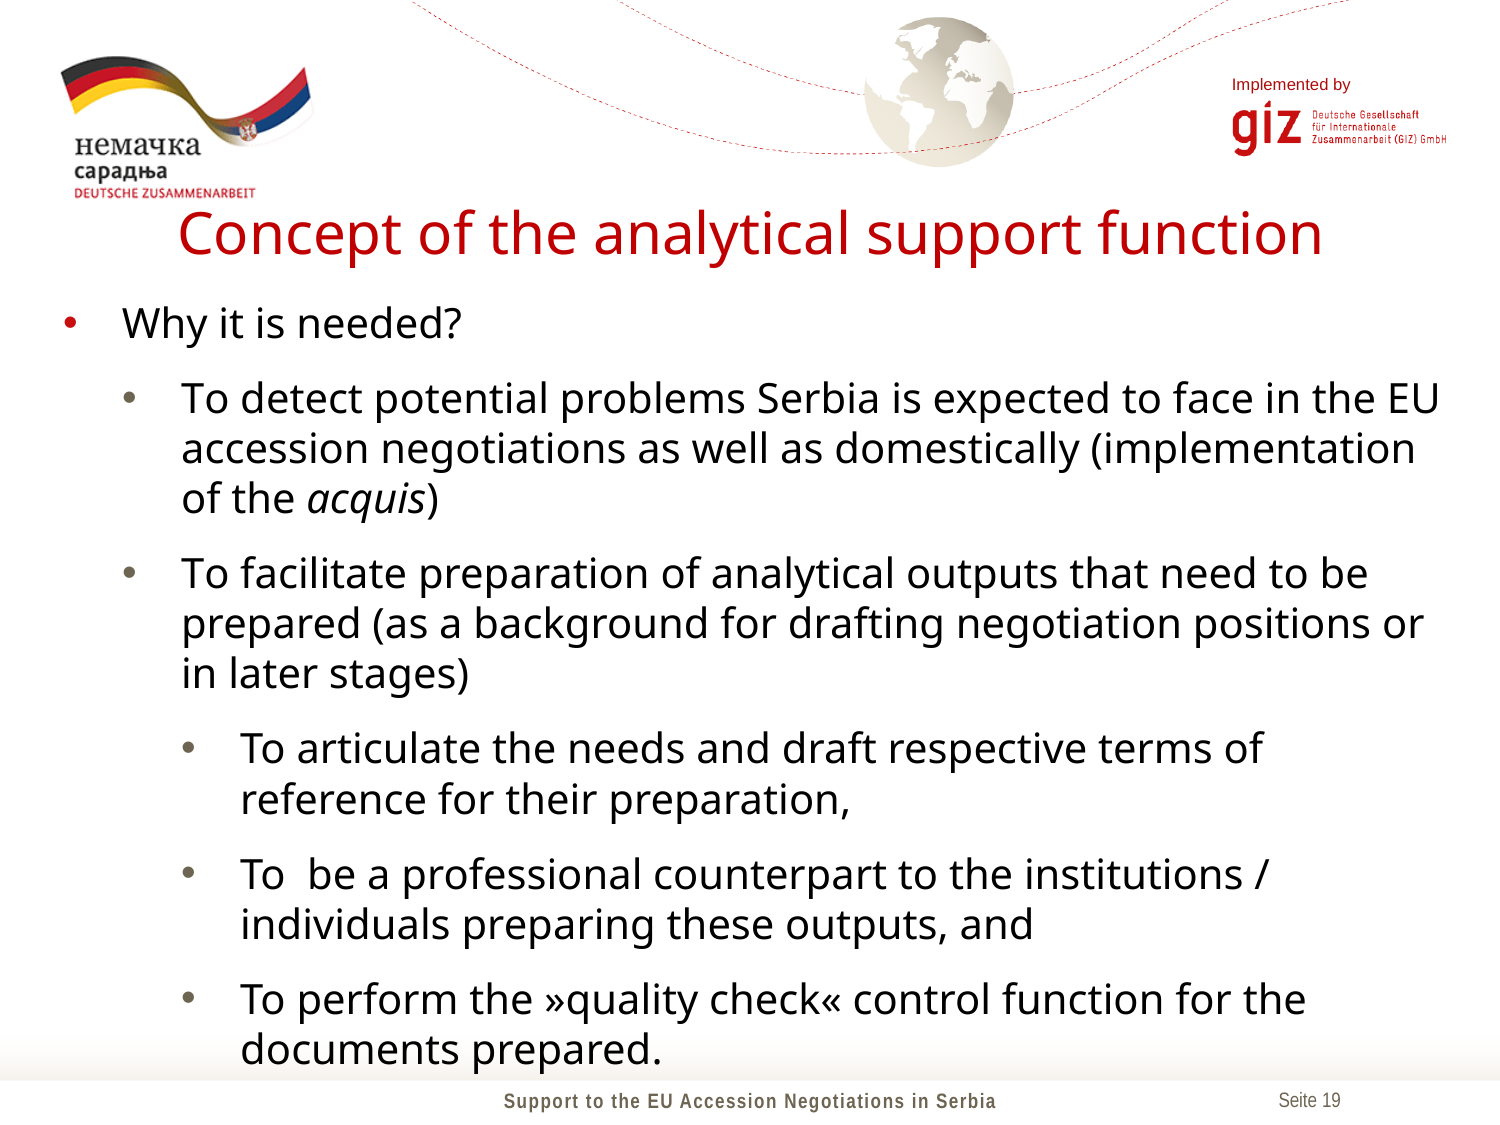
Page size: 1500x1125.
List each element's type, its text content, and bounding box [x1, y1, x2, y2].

picture [0, 0, 1500, 270]
title Concept of the analytical support function [75, 188, 1427, 289]
picture [0, 959, 469, 1081]
picture [1031, 959, 1500, 1081]
list Why it is needed? To detect potential problems Serbia is expected to face in the EU accession negotiations as well as domestically (implementation of the acquis) To facilitate preparation of analytical outputs that need to be prepared (as a background for drafting negotiation positions or in later stages) To articulate the needs and draft respective terms of reference for their preparation, To be a professional counterpart to the institutions / individuals preparing these outputs, and To perform the »quality check« control function for the documents prepared. [47, 289, 1458, 1080]
footer Support to the EU Accession Negotiations in Serbia [469, 1079, 1031, 1121]
